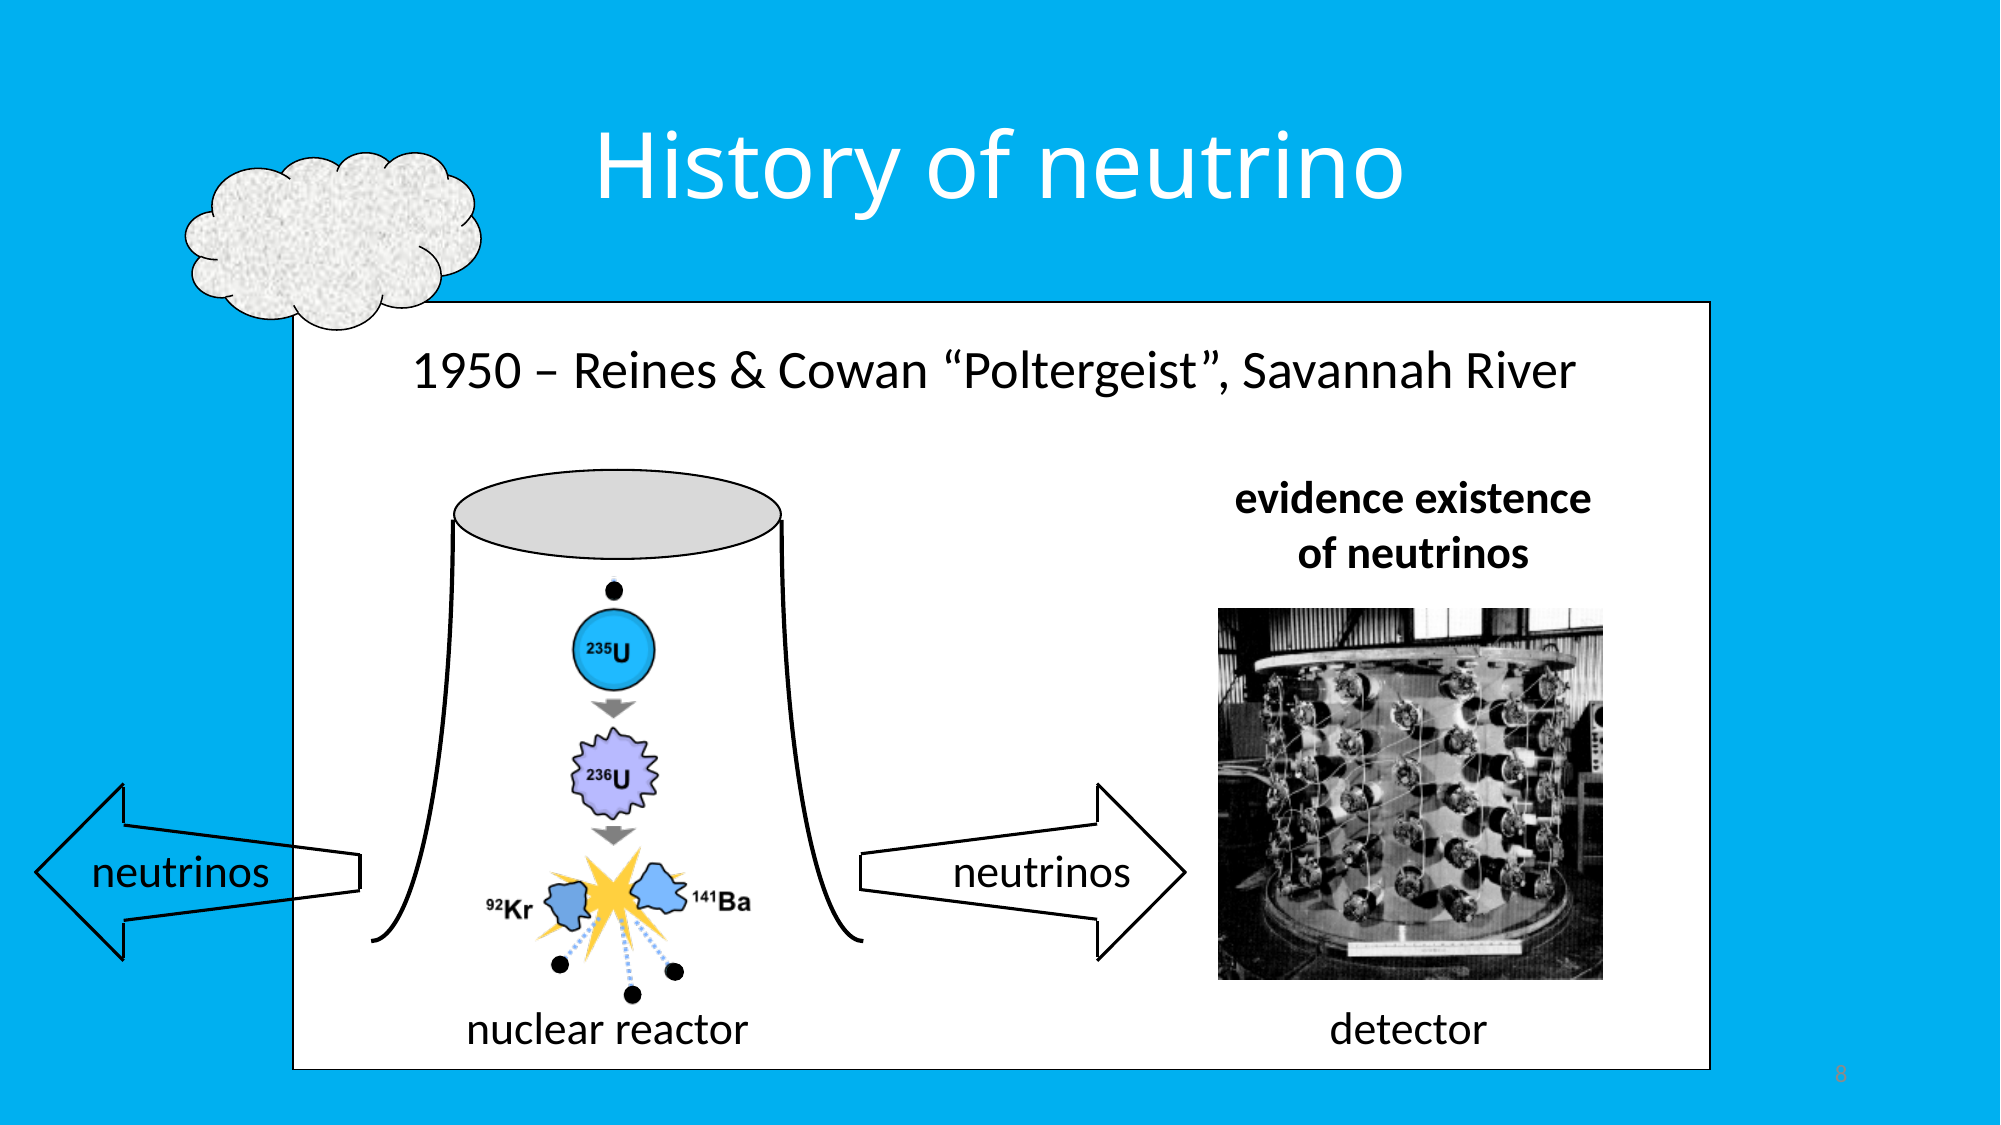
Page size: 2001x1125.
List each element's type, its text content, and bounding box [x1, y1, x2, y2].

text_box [289, 98, 945, 942]
text_box evidence existence of neutrinos [1219, 459, 1607, 585]
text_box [35, 783, 360, 961]
title History of neutrino [137, 59, 1863, 278]
text_box nuclear reactor [451, 991, 765, 1061]
text_box detector [1314, 990, 1503, 1061]
slide_number 8 [1412, 1042, 1863, 1103]
picture [477, 942, 762, 1008]
picture [1218, 608, 1603, 980]
text_box 1950 – Reines & Cowan “Poltergeist”, Savannah River [945, 327, 1607, 407]
text_box [292, 301, 1711, 1071]
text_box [860, 783, 1186, 961]
text_box [184, 164, 289, 321]
